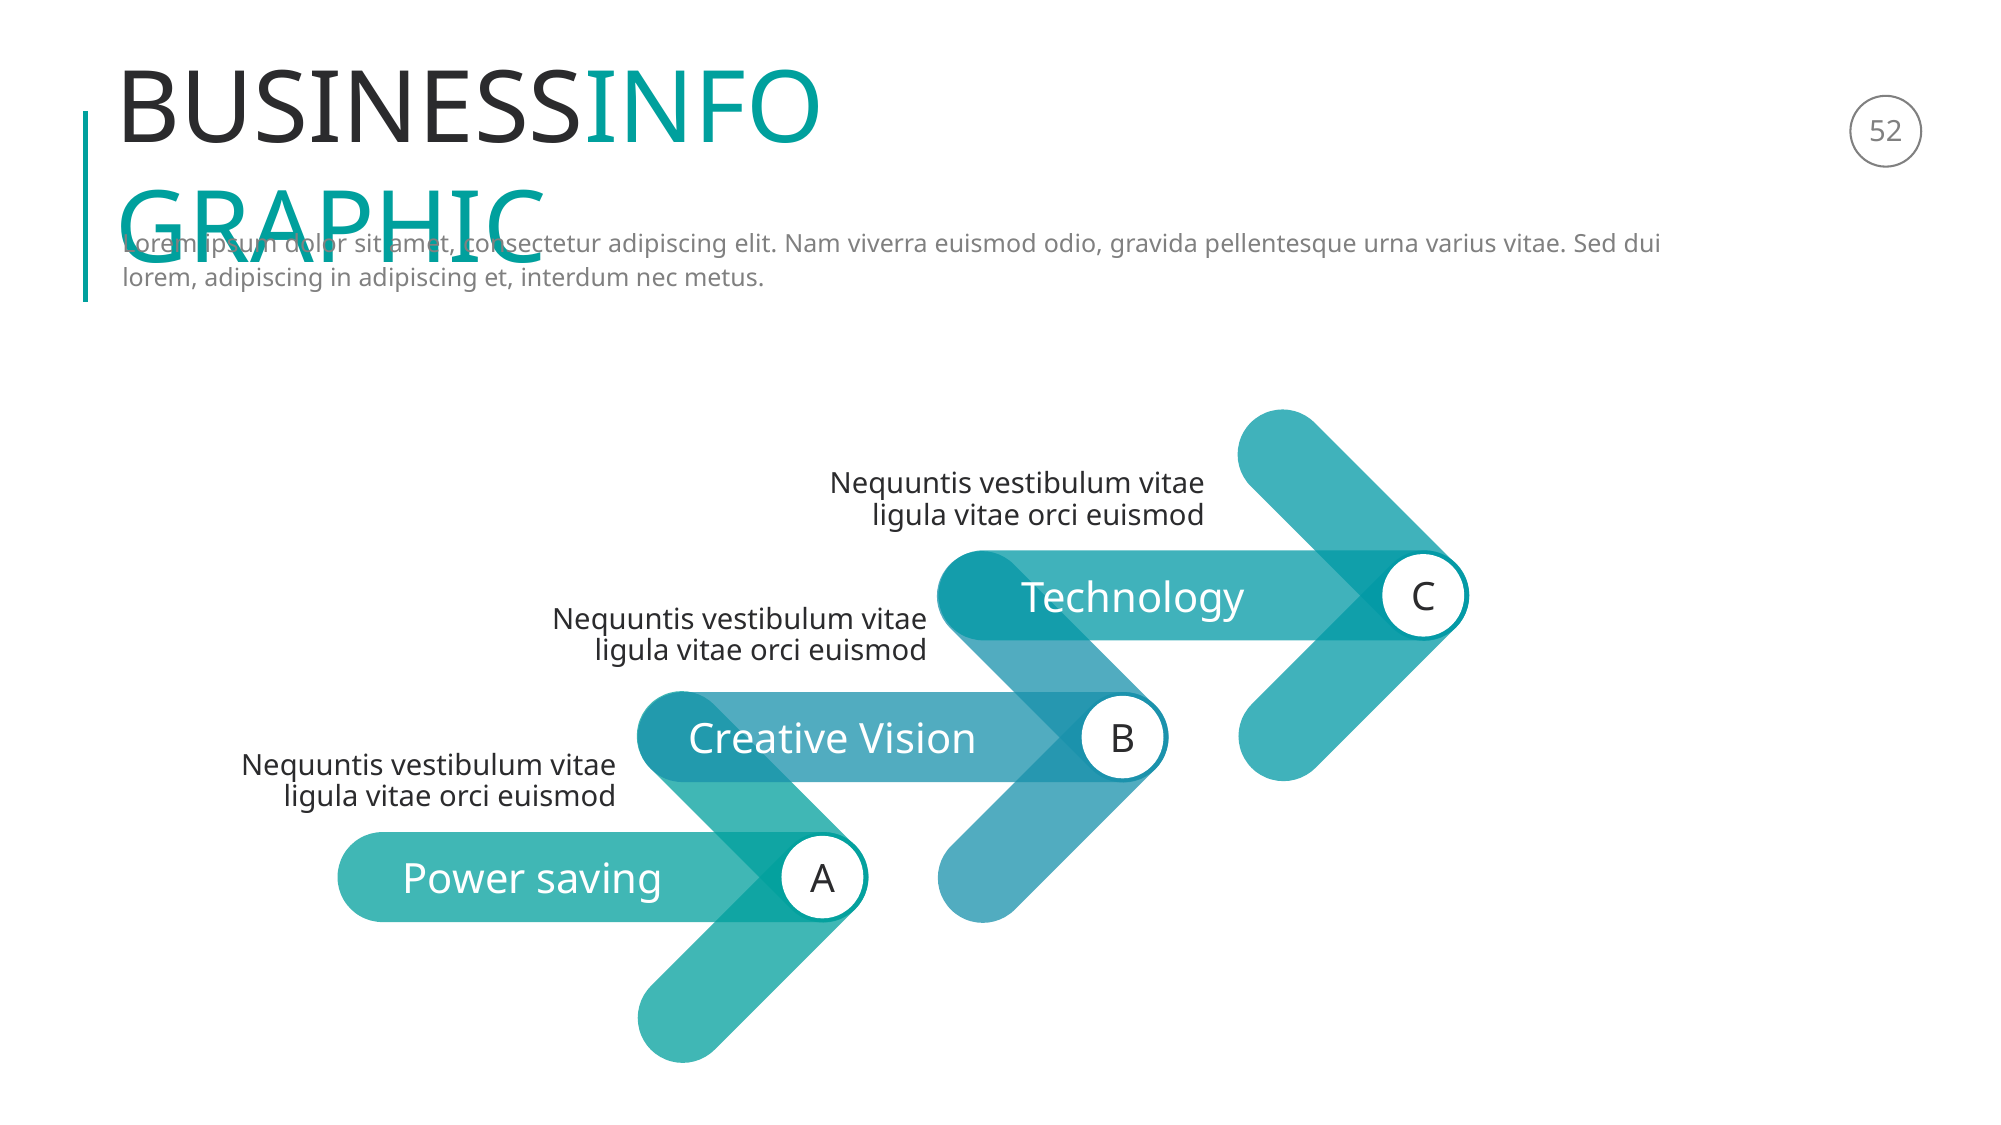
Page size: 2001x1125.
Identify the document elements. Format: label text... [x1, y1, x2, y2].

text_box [938, 380, 1499, 711]
text_box BUSINESSINFOGRAPHIC [107, 108, 898, 215]
text_box Nequuntis vestibulum vitae ligula vitae orci euismod [511, 596, 637, 661]
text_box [637, 521, 1198, 853]
text_box Nequuntis vestibulum vitae ligula vitae orci euismod [788, 461, 938, 521]
text_box Lorem ipsum dolor sit amet, consectetur adipiscing elit. Nam viverra euismod odio, gravida pellentesque urna varius vitae. Sed dui lorem, adipiscing in adipiscing et, interdum nec metus. [107, 215, 1679, 299]
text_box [337, 661, 898, 993]
text_box Nequuntis vestibulum vitae ligula vitae orci euismod [200, 742, 337, 821]
